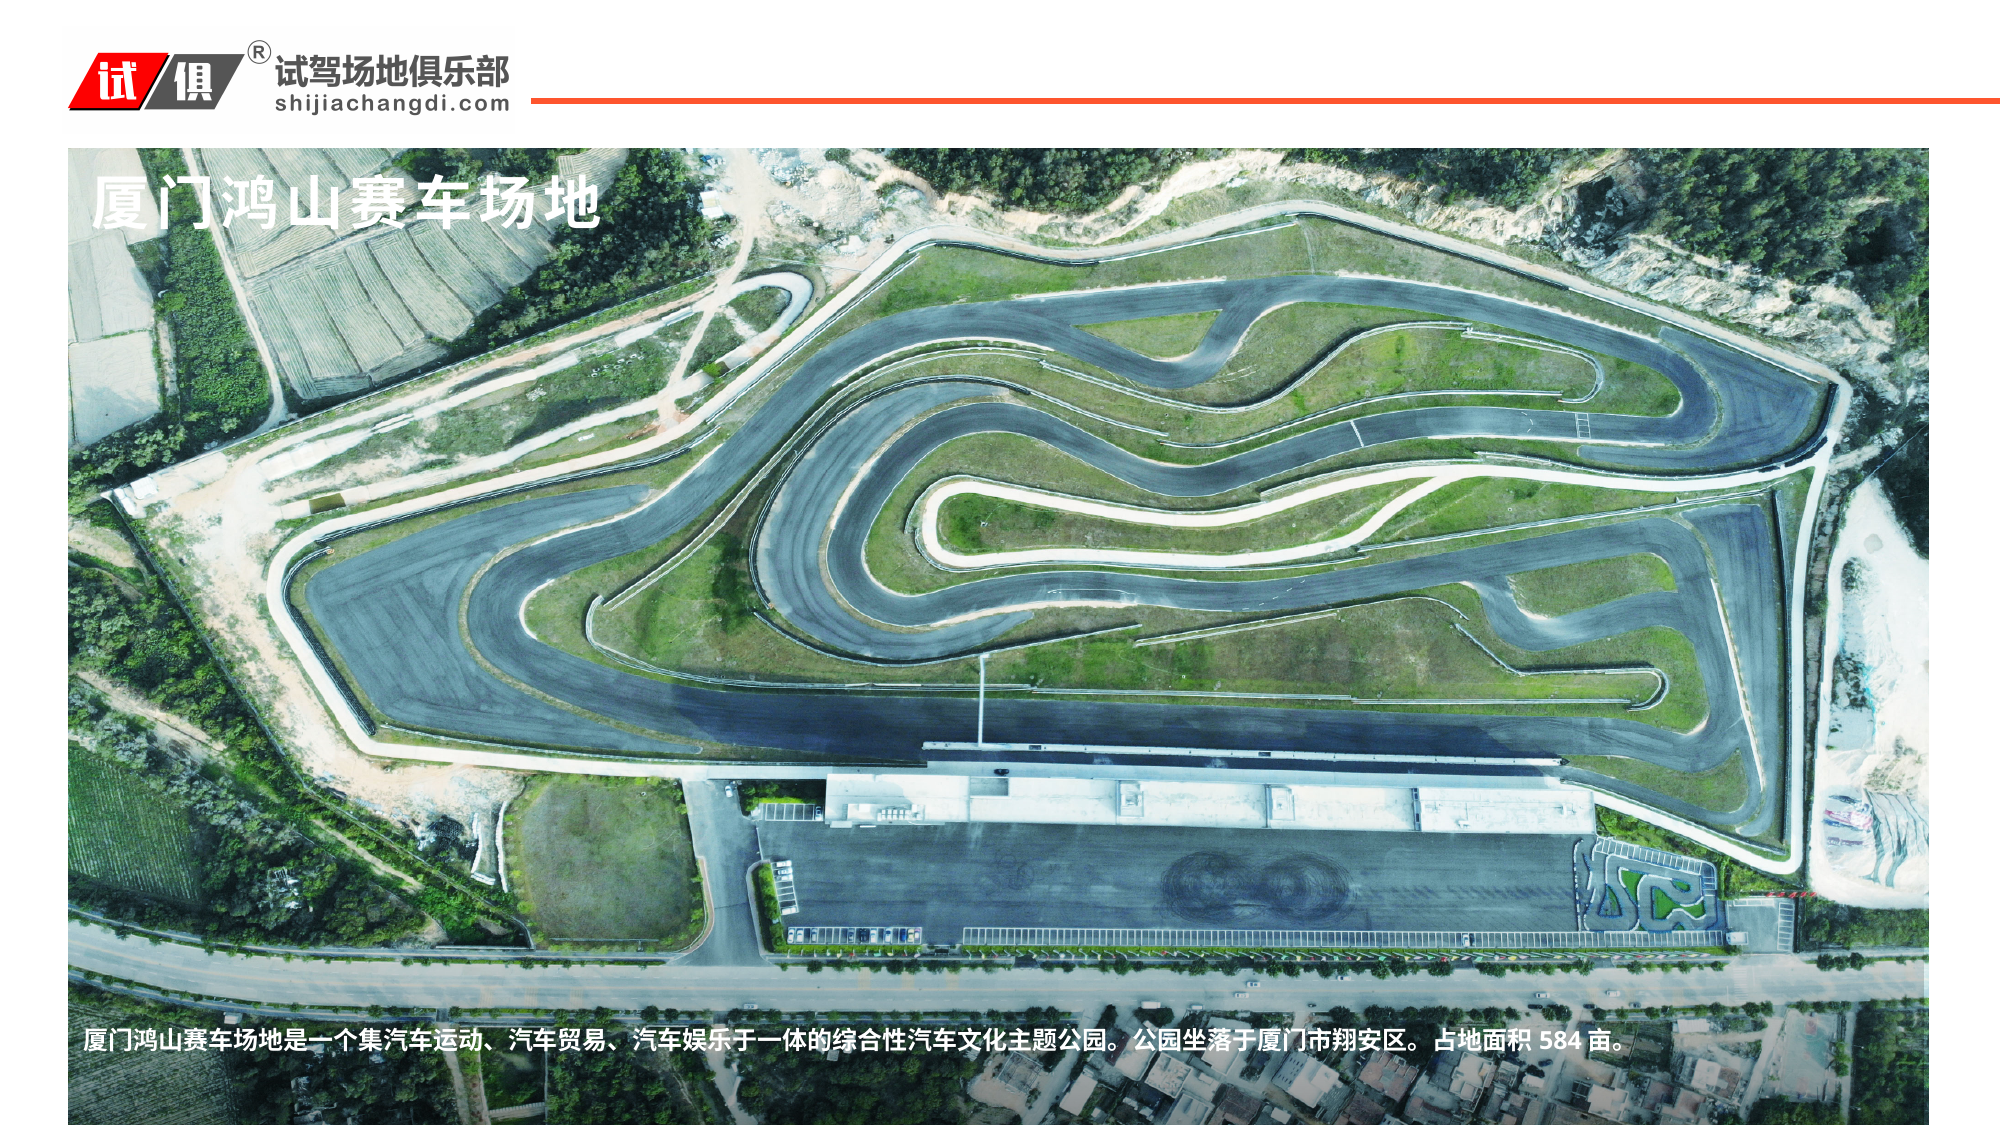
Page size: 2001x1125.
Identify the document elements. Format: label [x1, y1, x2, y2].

picture [62, 26, 515, 134]
picture [68, 148, 1929, 1125]
